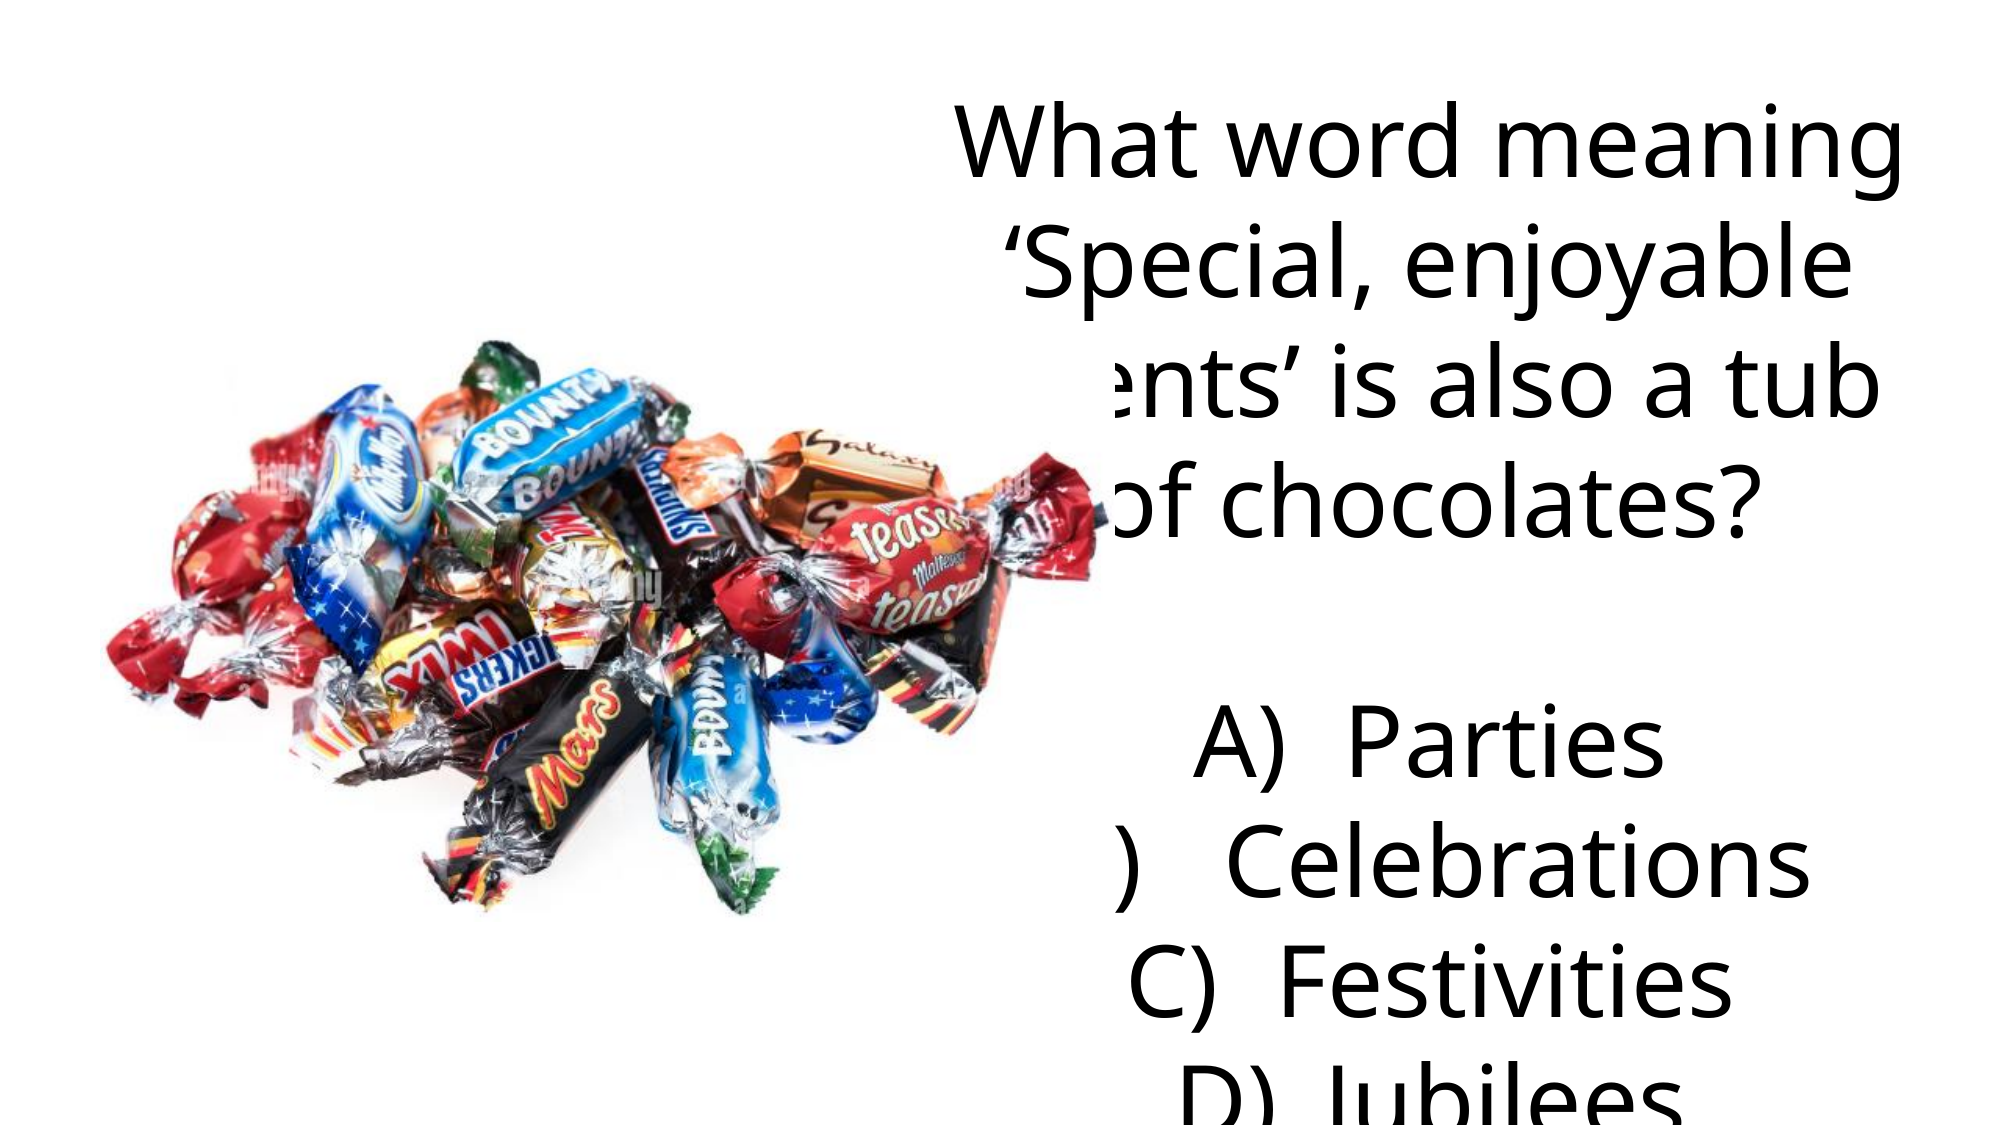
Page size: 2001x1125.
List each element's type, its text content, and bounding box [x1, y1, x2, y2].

picture [100, 328, 1115, 922]
text_box What word meaning ‘Special, enjoyable events’ is also a tub of chocolates? Parties Celebrations Festivities Jubilees [930, 70, 1931, 1125]
